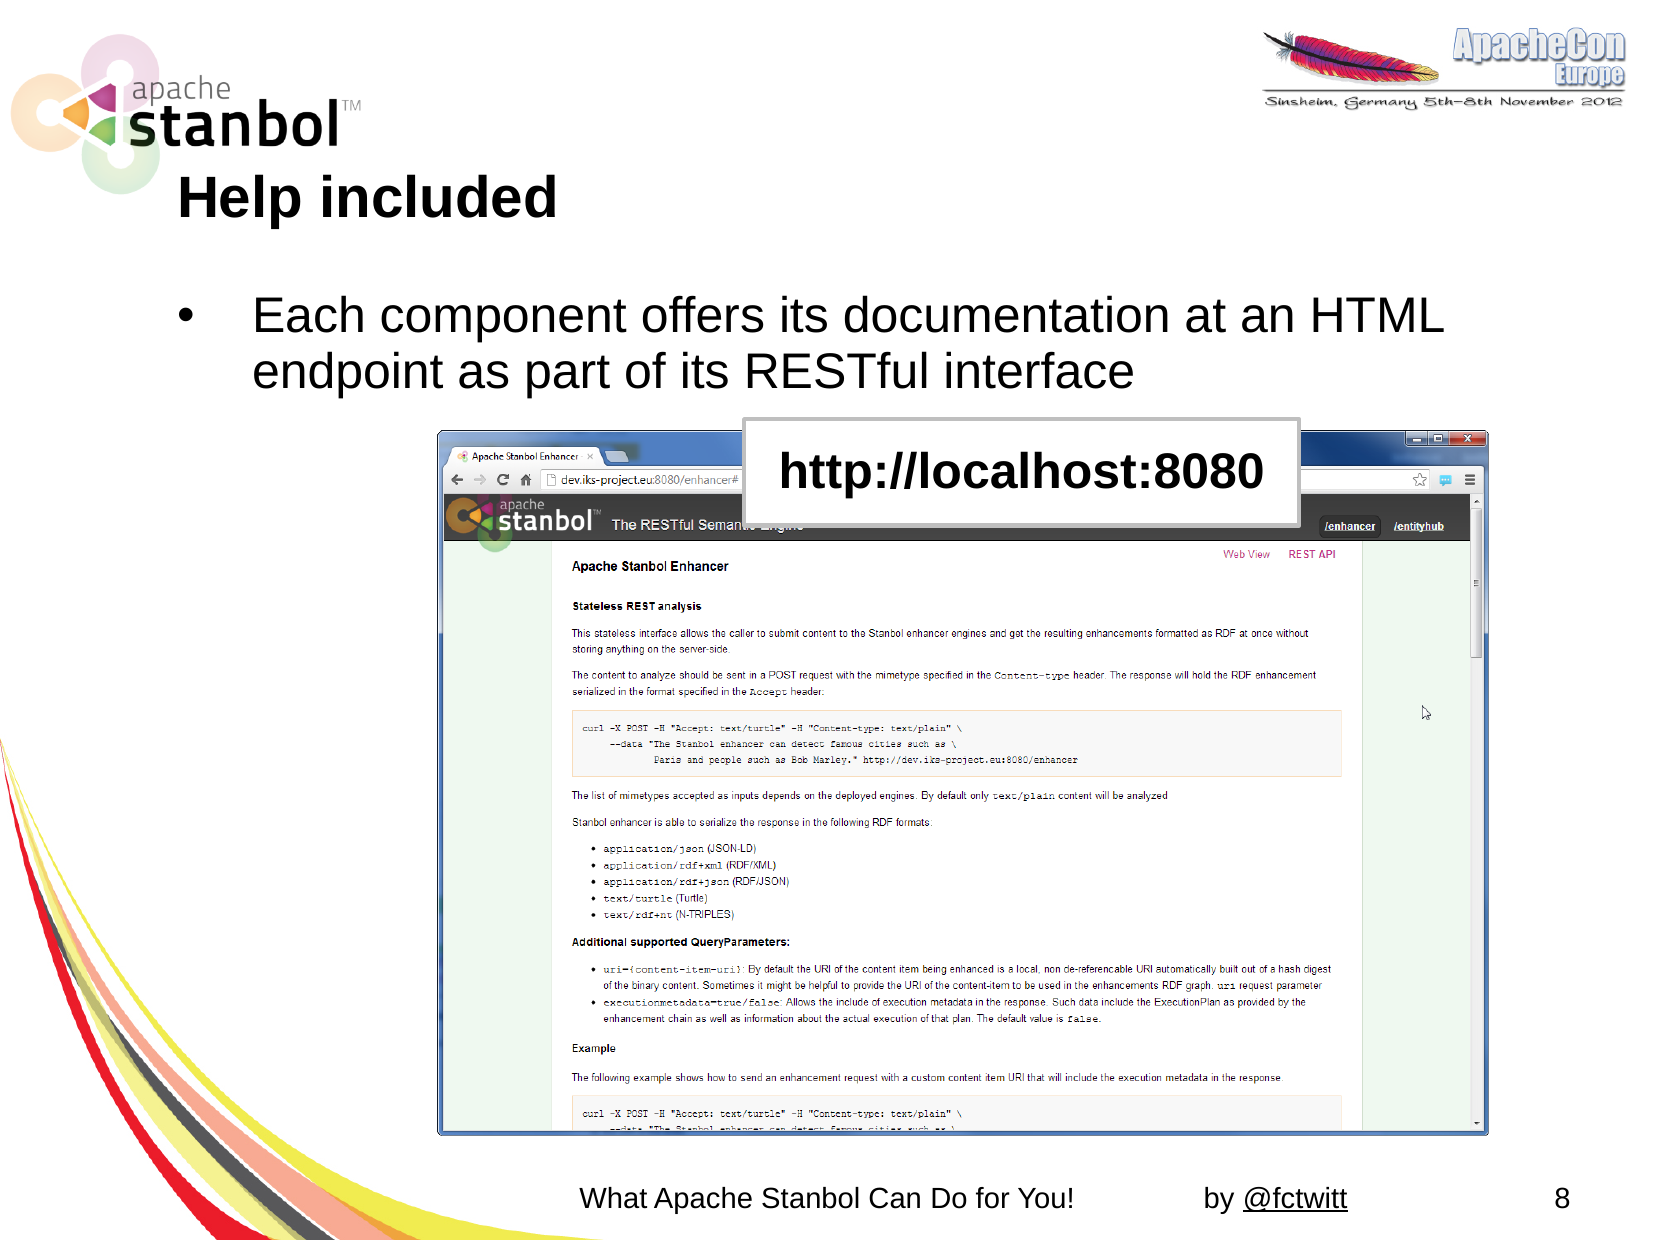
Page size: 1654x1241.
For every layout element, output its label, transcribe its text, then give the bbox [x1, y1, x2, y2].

text_box http://localhost:8080 [742, 417, 1301, 429]
slide_number 8 [1476, 1129, 1571, 1215]
list Each component offers its documentation at an HTML endpoint as part of its RESTful interface [177, 283, 1536, 1004]
footer What Apache Stanbol Can Do for You! [565, 1144, 1090, 1215]
title Help included [177, 141, 1536, 254]
picture [0, 0, 1654, 1240]
